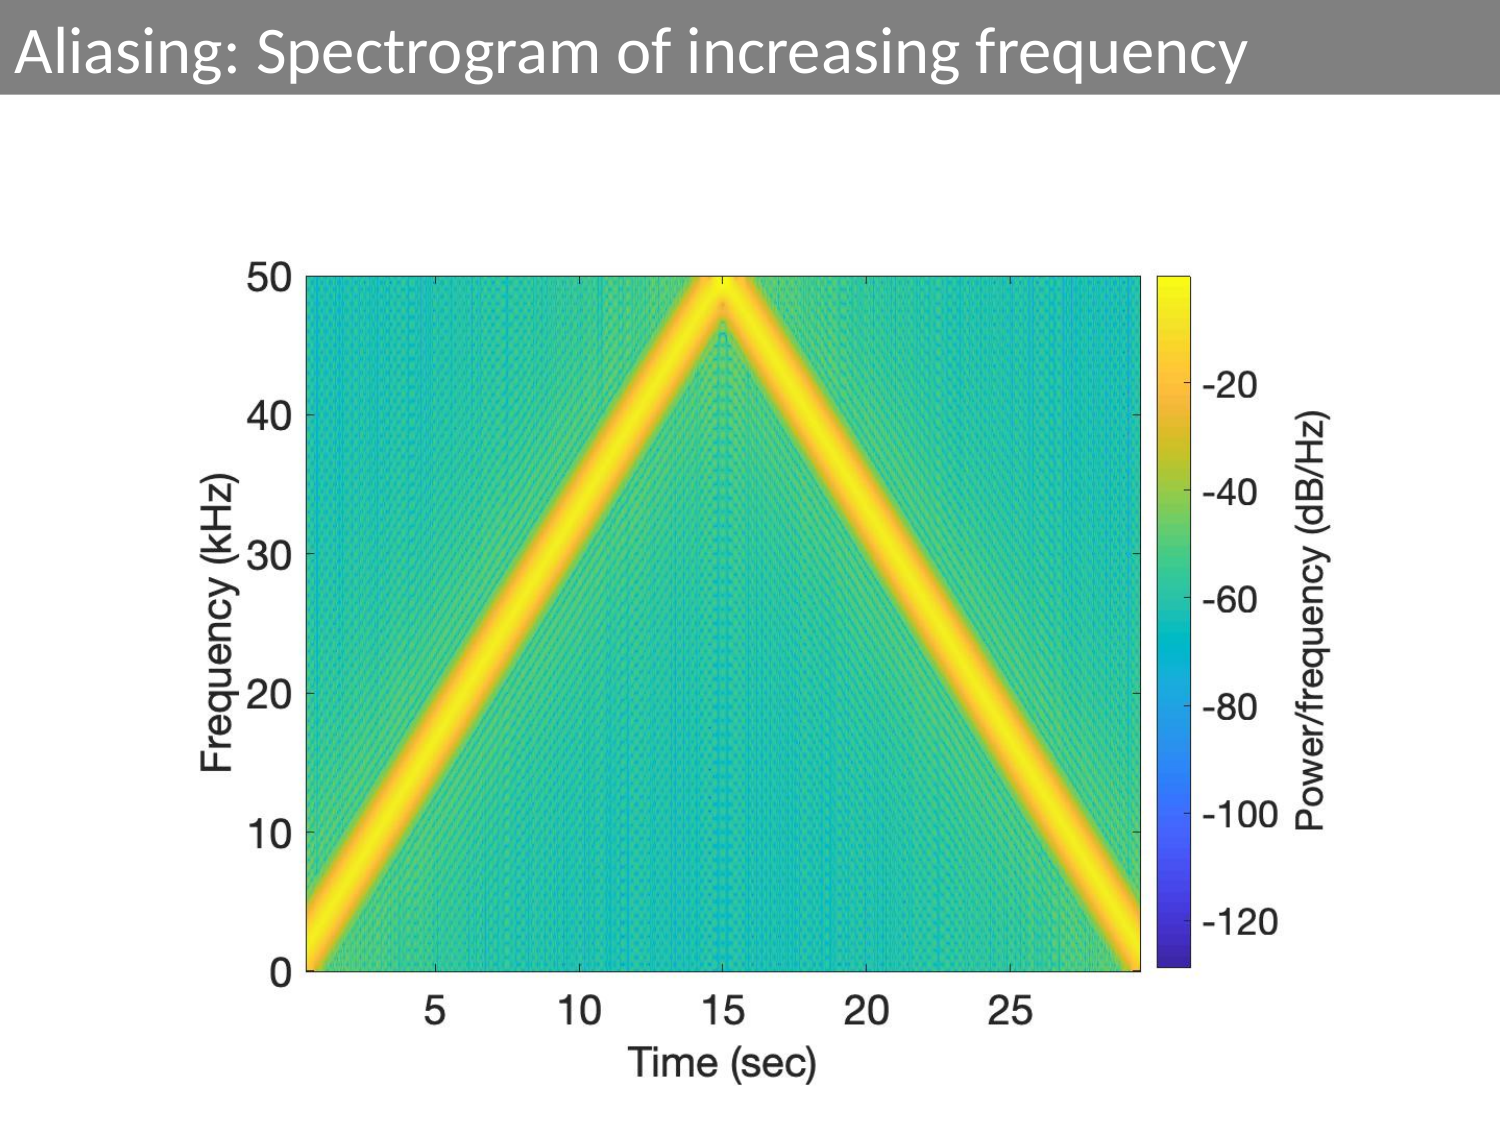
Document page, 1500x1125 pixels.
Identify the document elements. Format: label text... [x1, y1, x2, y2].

picture [166, 210, 1334, 1086]
text_box Aliasing: Spectrogram of increasing frequency [0, 0, 1500, 95]
